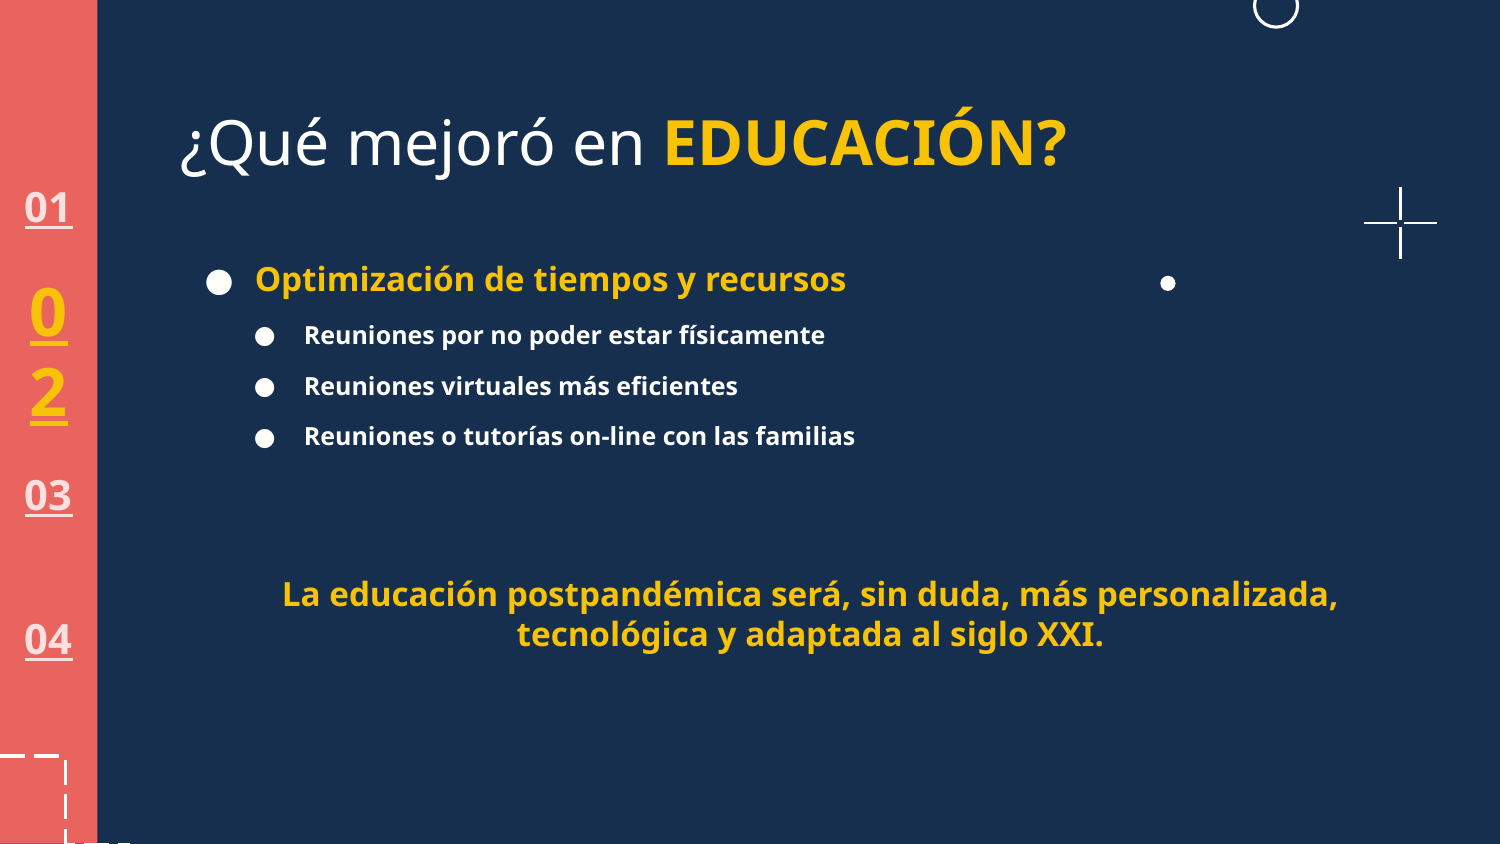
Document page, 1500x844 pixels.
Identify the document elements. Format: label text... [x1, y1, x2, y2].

text_box [1160, 275, 1176, 291]
text_box Optimización de tiempos y recursos Reuniones por no poder estar físicamente Reuniones virtuales más eficientes Reuniones o tutorías on-line con las familias La educación postpandémica será, sin duda, más personalizada, tecnológica y adaptada al siglo XXI. [164, 192, 1383, 780]
text_box 01 [0, 164, 98, 247]
text_box 04 [0, 597, 98, 679]
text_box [1363, 186, 1438, 260]
text_box 03 [0, 453, 98, 535]
title ¿Qué mejoró en EDUCACIÓN? [165, 87, 1383, 192]
text_box 02 [0, 308, 98, 391]
